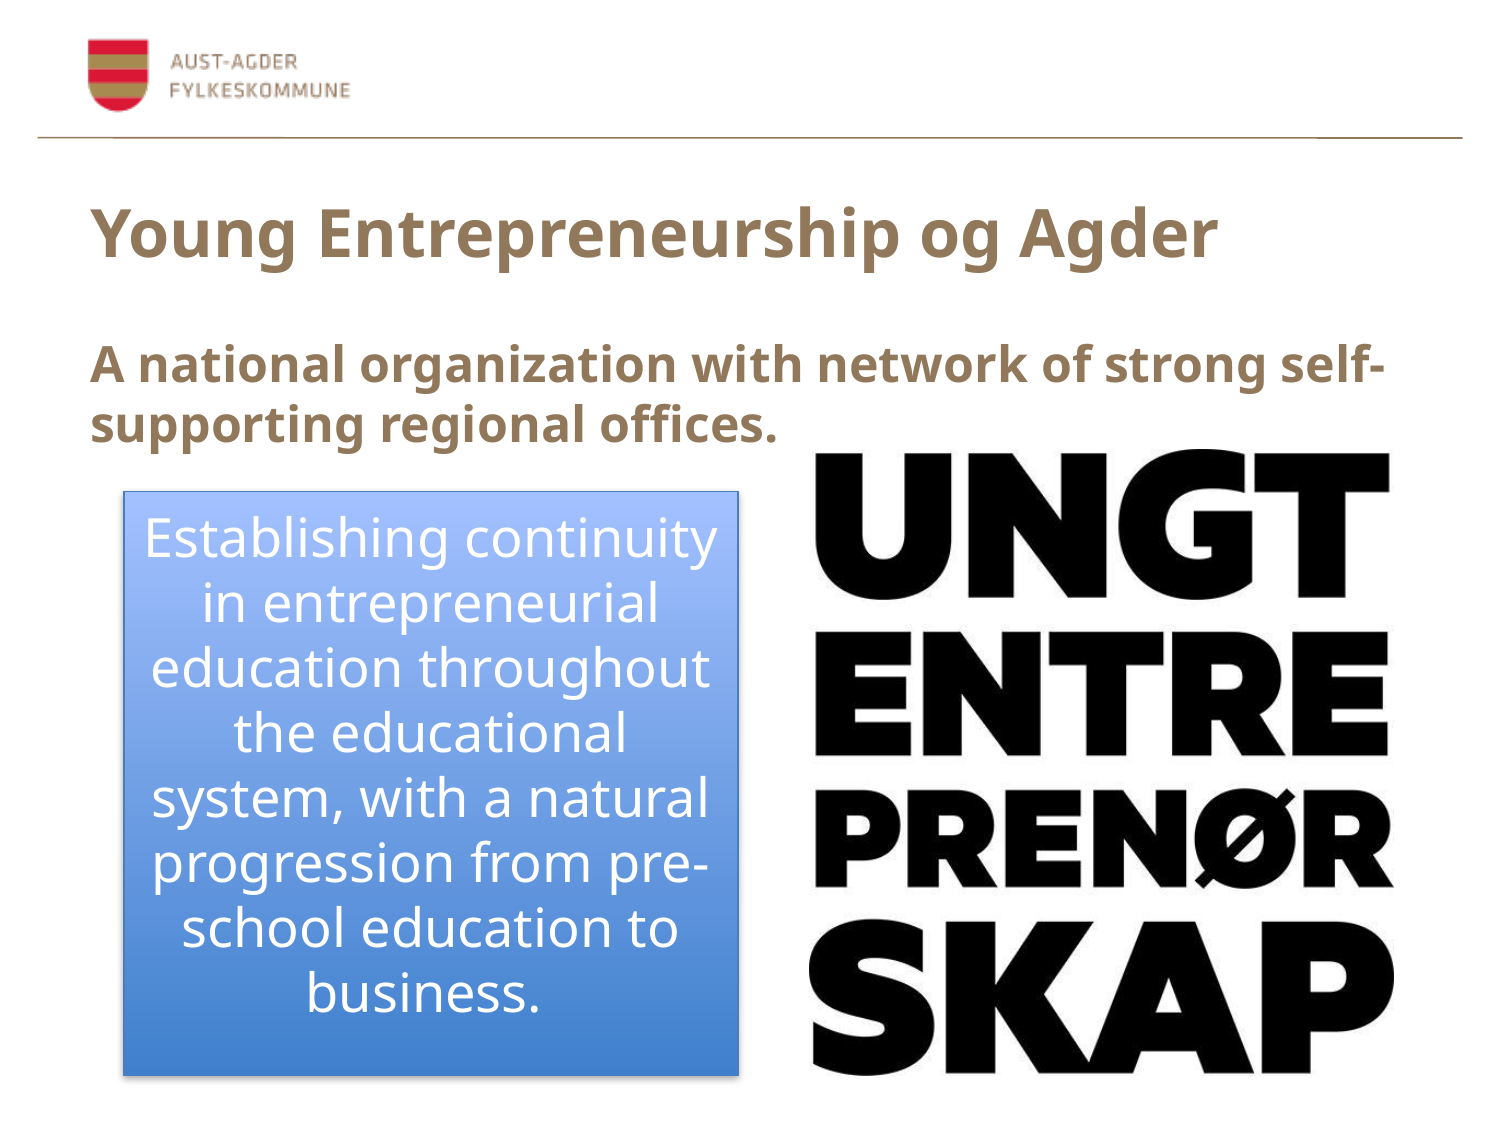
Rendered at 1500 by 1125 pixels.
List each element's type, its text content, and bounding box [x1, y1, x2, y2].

title Young Entrepreneurship og Agder [75, 137, 1425, 324]
picture [75, 24, 362, 121]
list A national organization with network of strong self-supporting regional offices. [75, 324, 1425, 1025]
text_box Establishing continuity in entrepreneurial education throughout the educational system, with a natural progression from pre-school education to business. [123, 491, 739, 1076]
picture [808, 449, 1394, 1076]
